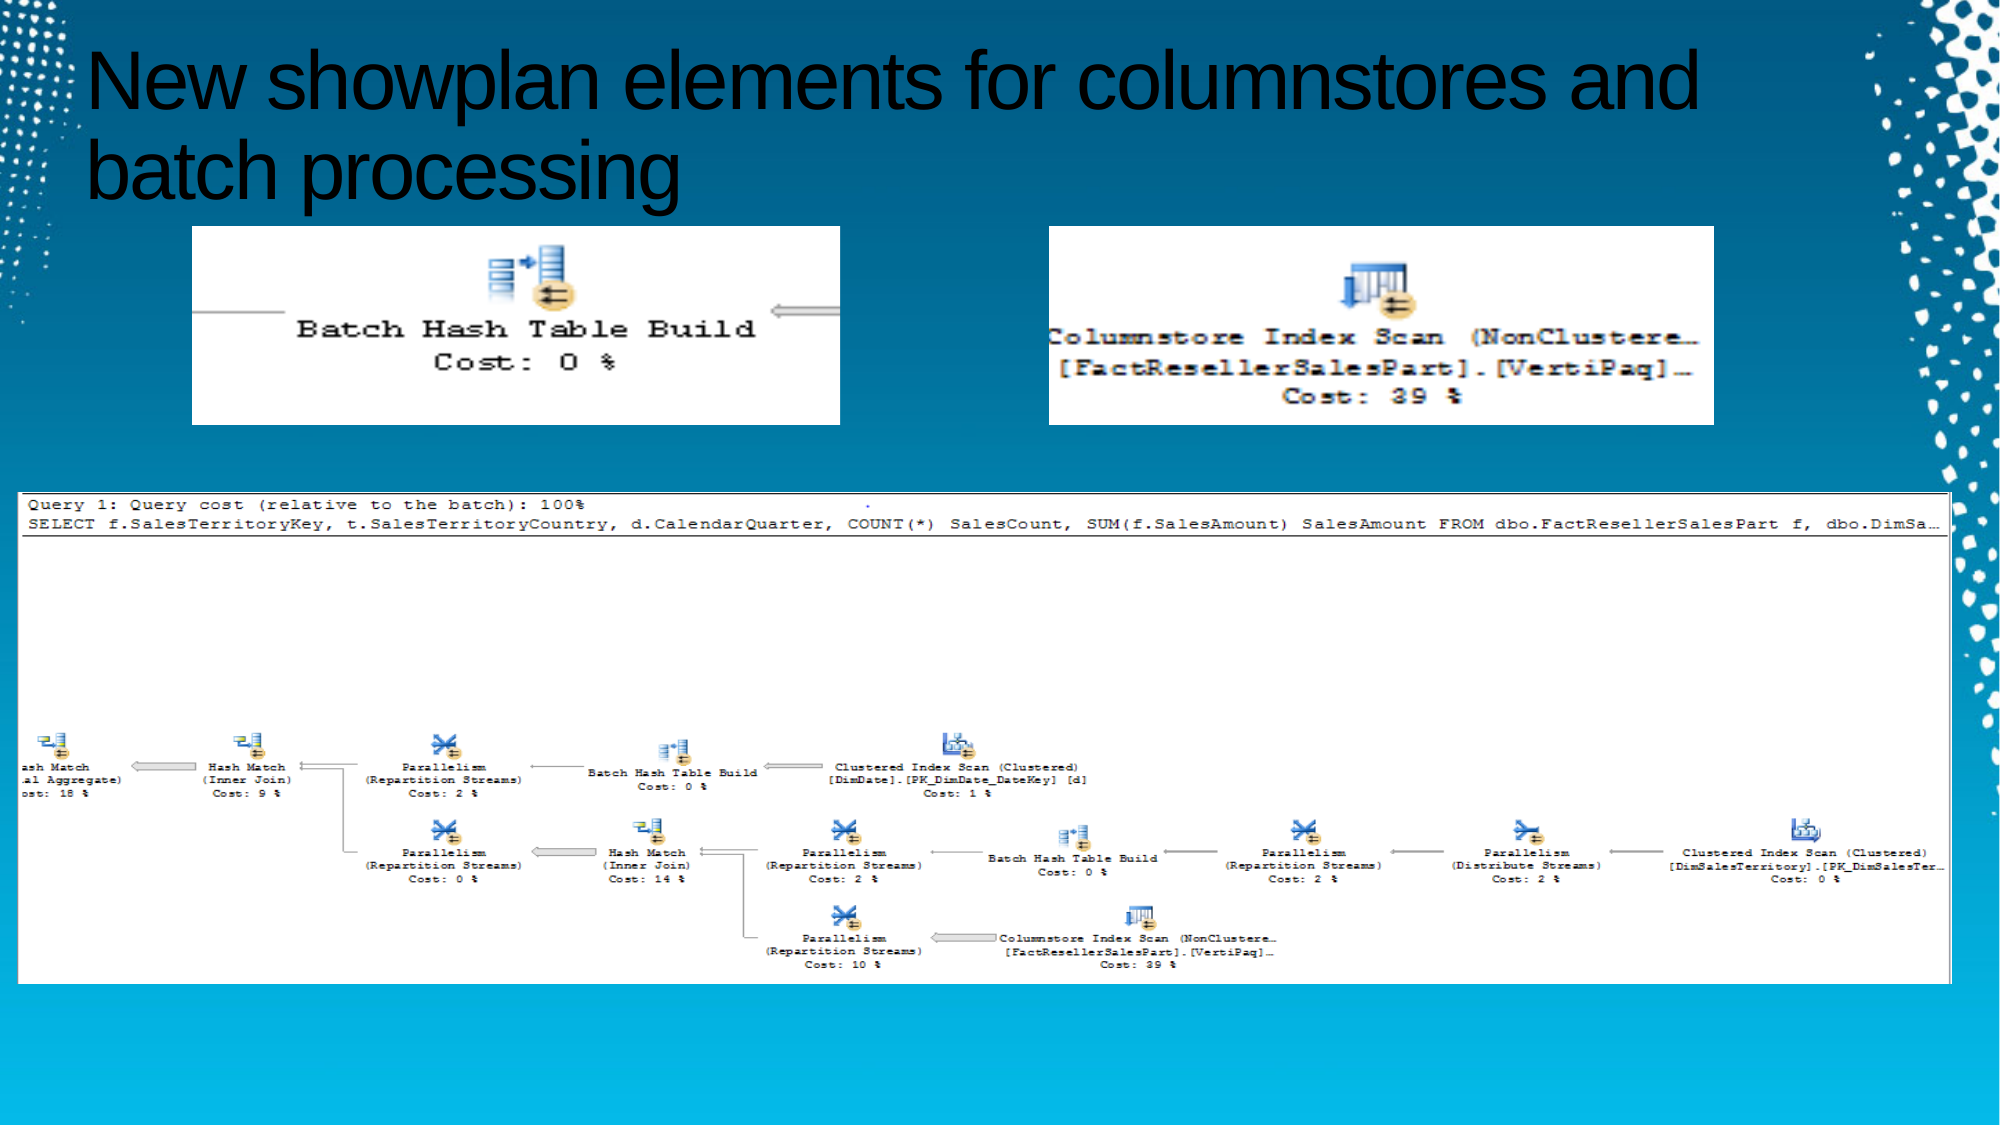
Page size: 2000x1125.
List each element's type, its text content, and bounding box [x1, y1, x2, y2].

picture [0, 24, 9, 33]
picture [1990, 492, 2000, 505]
picture [24, 72, 32, 79]
picture [1942, 465, 1958, 483]
picture [1981, 604, 2000, 620]
picture [1969, 625, 1985, 642]
picture [38, 74, 47, 80]
picture [1974, 683, 1985, 694]
picture [1050, 227, 1713, 424]
picture [42, 31, 53, 39]
picture [1929, 27, 1945, 45]
picture [1914, 308, 1929, 326]
picture [1963, 589, 1976, 607]
picture [1960, 392, 1970, 403]
picture [1992, 438, 2000, 448]
picture [1911, 223, 1918, 230]
picture [1930, 291, 1941, 297]
picture [1980, 460, 1987, 469]
picture [1909, 274, 1920, 291]
picture [1991, 637, 2000, 652]
picture [29, 27, 38, 38]
picture [1950, 359, 1960, 366]
picture [43, 42, 49, 53]
picture [1925, 141, 1935, 155]
picture [1919, 367, 1930, 378]
picture [45, 16, 55, 24]
picture [55, 62, 62, 69]
picture [33, 88, 42, 97]
picture [1948, 413, 1958, 424]
picture [1942, 269, 1953, 276]
picture [26, 57, 34, 68]
picture [11, 55, 21, 64]
picture [13, 41, 25, 49]
picture [1925, 87, 1941, 99]
picture [18, 0, 29, 6]
picture [1932, 235, 1943, 241]
picture [1920, 257, 1932, 264]
picture [0, 40, 9, 45]
picture [1968, 481, 1978, 492]
picture [56, 47, 64, 55]
picture [1938, 122, 1950, 133]
picture [16, 143, 21, 151]
picture [1935, 0, 2000, 306]
picture [1970, 426, 1980, 436]
picture [30, 14, 40, 23]
picture [54, 76, 60, 83]
picture [1973, 368, 1982, 380]
picture [1926, 344, 1939, 358]
picture [1982, 714, 1993, 729]
picture [33, 116, 40, 124]
picture [1963, 335, 1972, 344]
picture [1972, 312, 1985, 322]
picture [1955, 246, 1965, 256]
picture [1963, 278, 1976, 291]
picture [17, 129, 23, 136]
picture [6, 97, 12, 105]
title New showplan elements for columnstores and batch processing [85, 37, 1914, 220]
picture [47, 0, 57, 10]
picture [0, 155, 5, 163]
picture [1946, 155, 1961, 167]
picture [1928, 399, 1939, 415]
picture [1935, 379, 1948, 391]
picture [1979, 657, 1995, 676]
picture [193, 227, 840, 424]
picture [33, 0, 42, 10]
picture [1972, 570, 1986, 583]
picture [1958, 445, 1968, 460]
picture [1995, 582, 2000, 595]
picture [10, 69, 17, 78]
picture [1957, 187, 1971, 200]
picture [1935, 177, 1945, 189]
picture [1963, 535, 1977, 550]
picture [1921, 0, 1934, 8]
picture [1945, 213, 1955, 220]
picture [58, 32, 66, 41]
picture [1900, 240, 1912, 254]
picture [1978, 517, 1987, 527]
picture [3, 10, 11, 18]
picture [1993, 321, 2000, 339]
picture [1988, 691, 2000, 709]
picture [18, 493, 1967, 983]
picture [1994, 382, 2000, 391]
picture [28, 42, 36, 53]
picture [16, 22, 23, 34]
picture [1984, 349, 1992, 357]
picture [1935, 431, 1946, 449]
picture [34, 101, 43, 111]
picture [41, 59, 48, 67]
picture [1988, 547, 2000, 561]
picture [18, 13, 26, 19]
picture [1941, 324, 1952, 332]
picture [1983, 404, 1992, 414]
picture [1922, 200, 1934, 207]
picture [1991, 747, 2000, 765]
picture [1953, 301, 1962, 312]
picture [1914, 164, 1923, 177]
picture [9, 84, 15, 91]
picture [1955, 557, 1965, 573]
picture [31, 131, 37, 138]
picture [1915, 109, 1924, 119]
